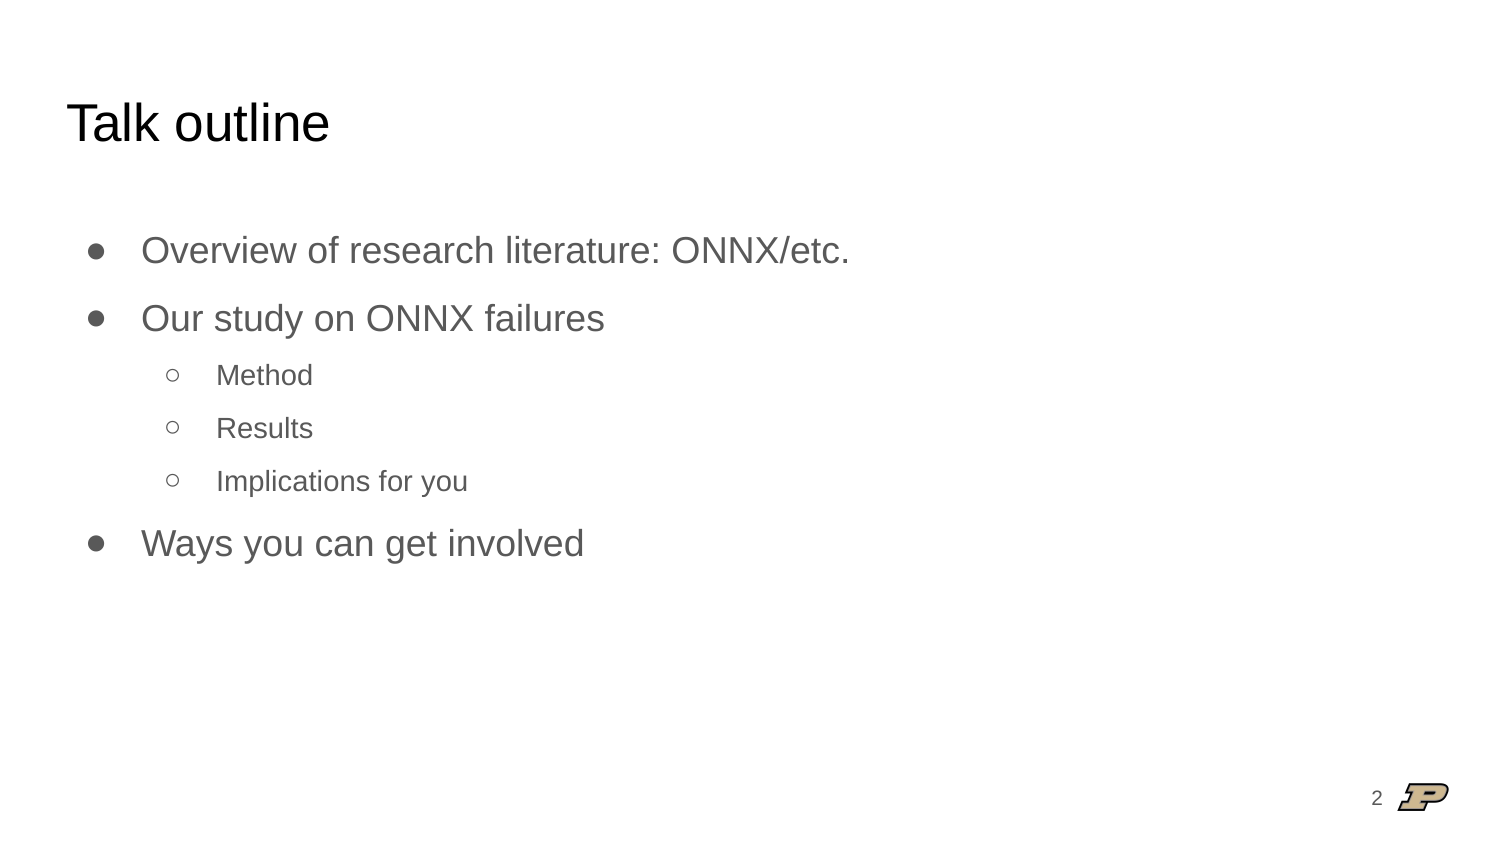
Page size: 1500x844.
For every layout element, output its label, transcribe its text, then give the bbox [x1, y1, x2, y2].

slide_number 2 [1307, 764, 1398, 830]
title Talk outline [51, 72, 1449, 167]
picture [1397, 783, 1450, 812]
list Overview of research literature: ONNX/etc. Our study on ONNX failures Method Results Implications for you Ways you can get involved [51, 189, 1449, 750]
